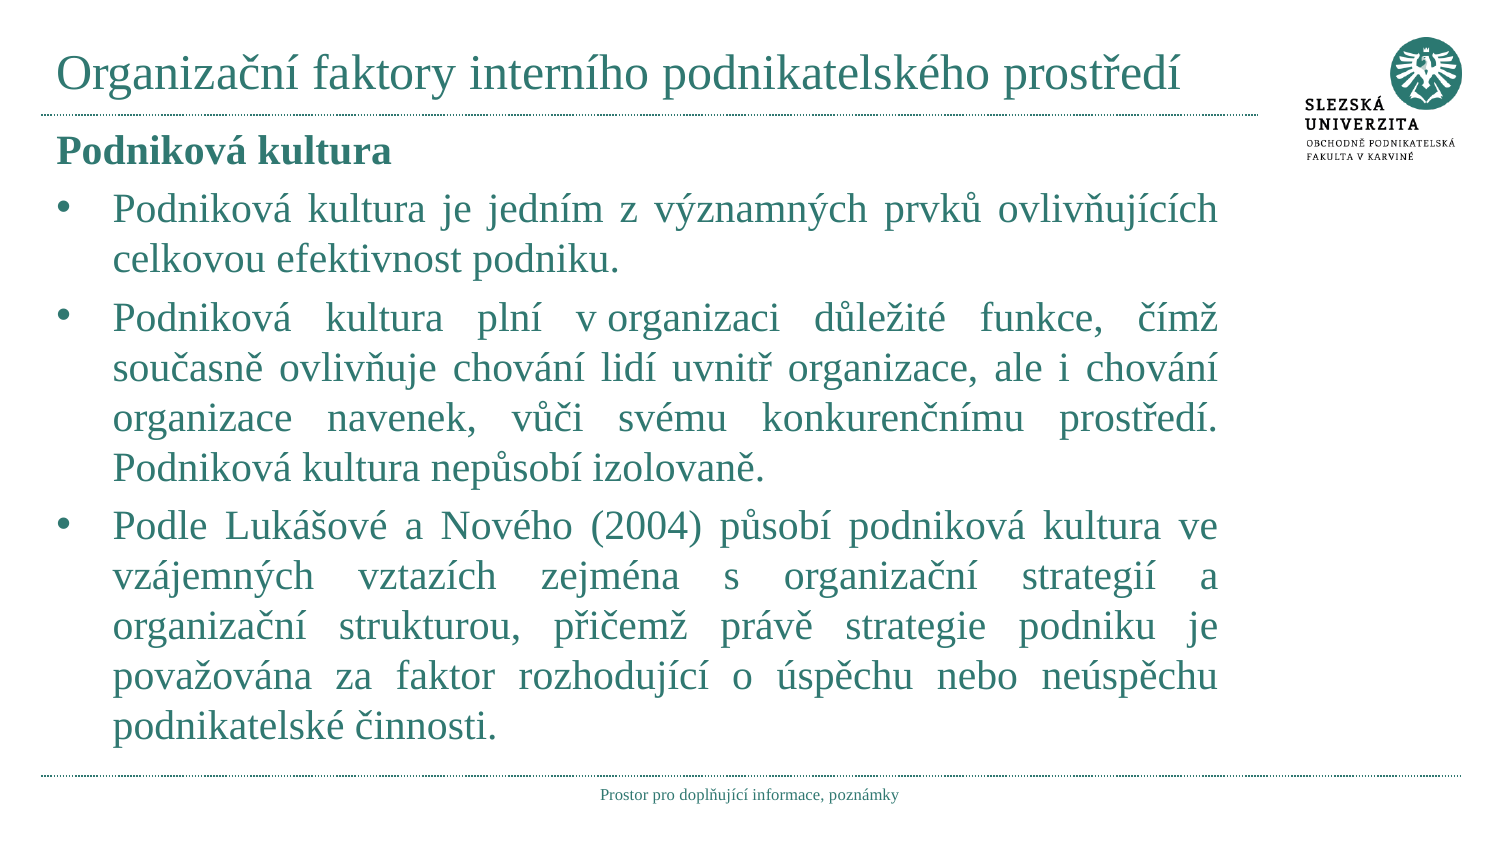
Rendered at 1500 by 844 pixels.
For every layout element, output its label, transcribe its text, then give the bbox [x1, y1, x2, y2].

picture [1305, 37, 1462, 160]
text_box Podniková kultura Podniková kultura je jedním z významných prvků ovlivňujících celkovou efektivnost podniku. Podniková kultura plní v organizaci důležité funkce, čímž současně ovlivňuje chování lidí uvnitř organizace, ale i chování organizace navenek, vůči svému konkurenčnímu prostředí. Podniková kultura nepůsobí izolovaně. Podle Lukášové a Nového (2004) působí podniková kultura ve vzájemných vztazích zejména s organizační strategií a organizační strukturou, přičemž právě strategie podniku je považována za faktor rozhodující o úspěchu nebo neúspěchu podnikatelské činnosti. [41, 116, 1235, 624]
text_box Prostor pro doplňující informace, poznámky [442, 776, 1058, 811]
title Organizační faktory interního podnikatelského prostředí [41, 32, 1247, 116]
